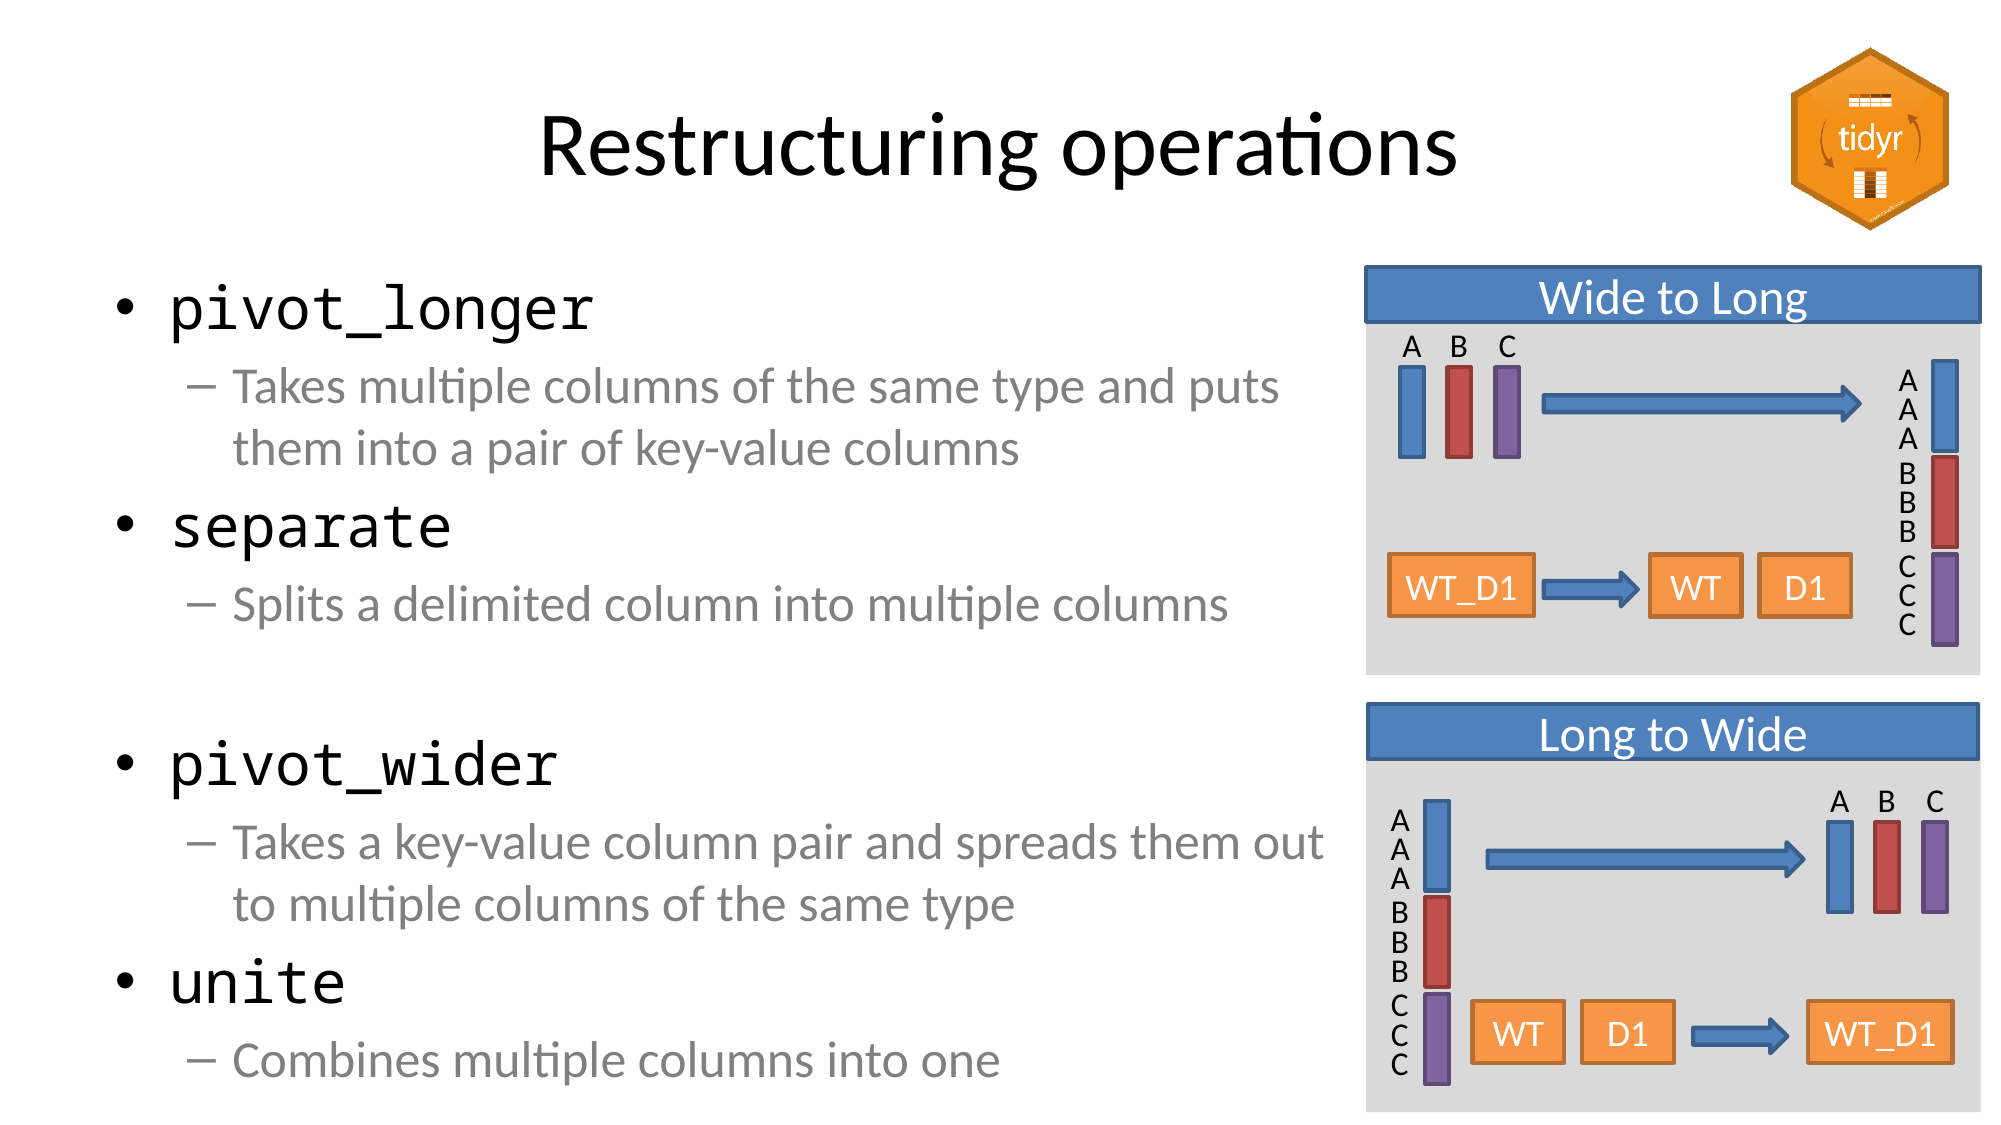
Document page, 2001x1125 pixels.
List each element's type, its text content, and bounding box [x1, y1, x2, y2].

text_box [1814, 771, 1960, 913]
list pivot_longer Takes multiple columns of the same type and puts them into a pair of key-value columns separate Splits a delimited column into multiple columns pivot_wider Takes a key-value column pair and spreads them out to multiple columns of the same type unite Combines multiple columns into one [99, 262, 1367, 1106]
text_box WT [1470, 999, 1566, 1065]
text_box [1541, 384, 1862, 423]
text_box D1 [1757, 552, 1853, 619]
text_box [1883, 360, 1958, 653]
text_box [1386, 316, 1532, 458]
title Restructuring operations [99, 45, 1793, 233]
text_box [1485, 840, 1806, 879]
text_box WT_D1 [1387, 552, 1536, 618]
text_box WT_D1 [1806, 999, 1955, 1065]
text_box [1691, 1017, 1790, 1056]
text_box Long to Wide [1366, 702, 1980, 761]
text_box WT [1648, 552, 1744, 619]
picture [1791, 47, 1950, 231]
text_box [1364, 701, 1983, 1114]
text_box Wide to Long [1364, 265, 1982, 324]
text_box [1541, 570, 1640, 609]
text_box D1 [1580, 999, 1676, 1065]
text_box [1375, 800, 1450, 1093]
text_box [1367, 324, 1982, 677]
